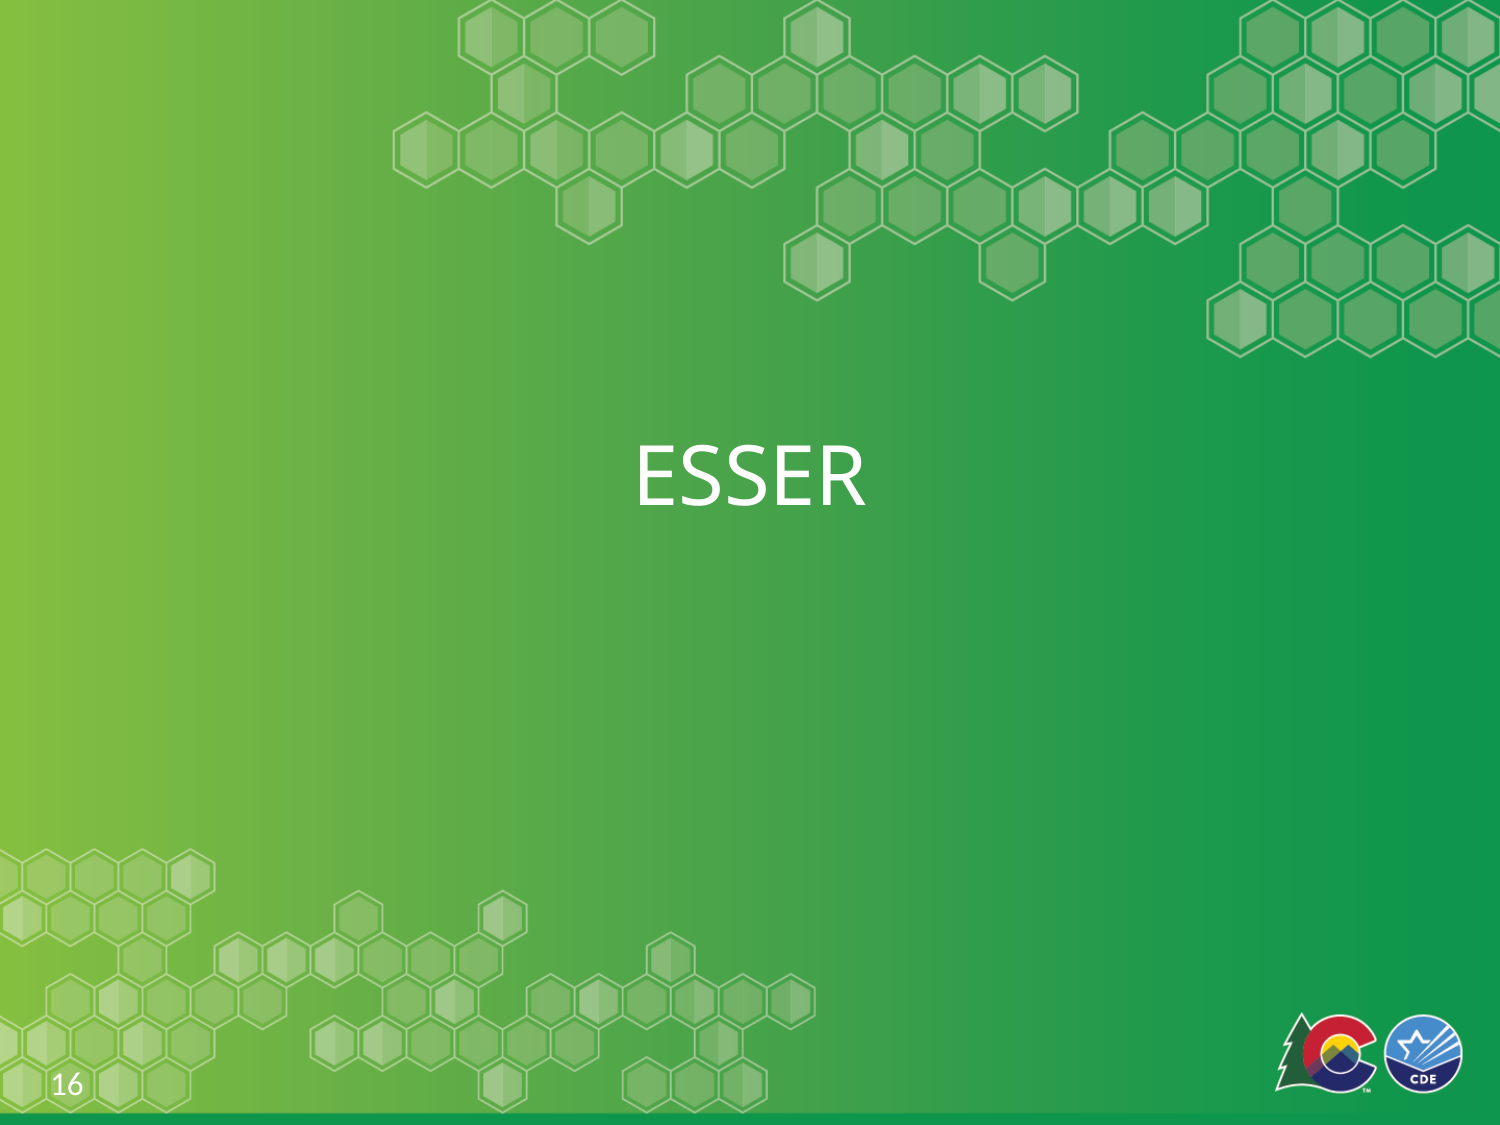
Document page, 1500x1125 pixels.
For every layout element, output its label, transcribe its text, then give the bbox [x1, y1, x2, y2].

slide_number 16 [35, 1054, 373, 1115]
picture [0, 0, 1500, 1125]
title ESSER [112, 425, 1388, 810]
